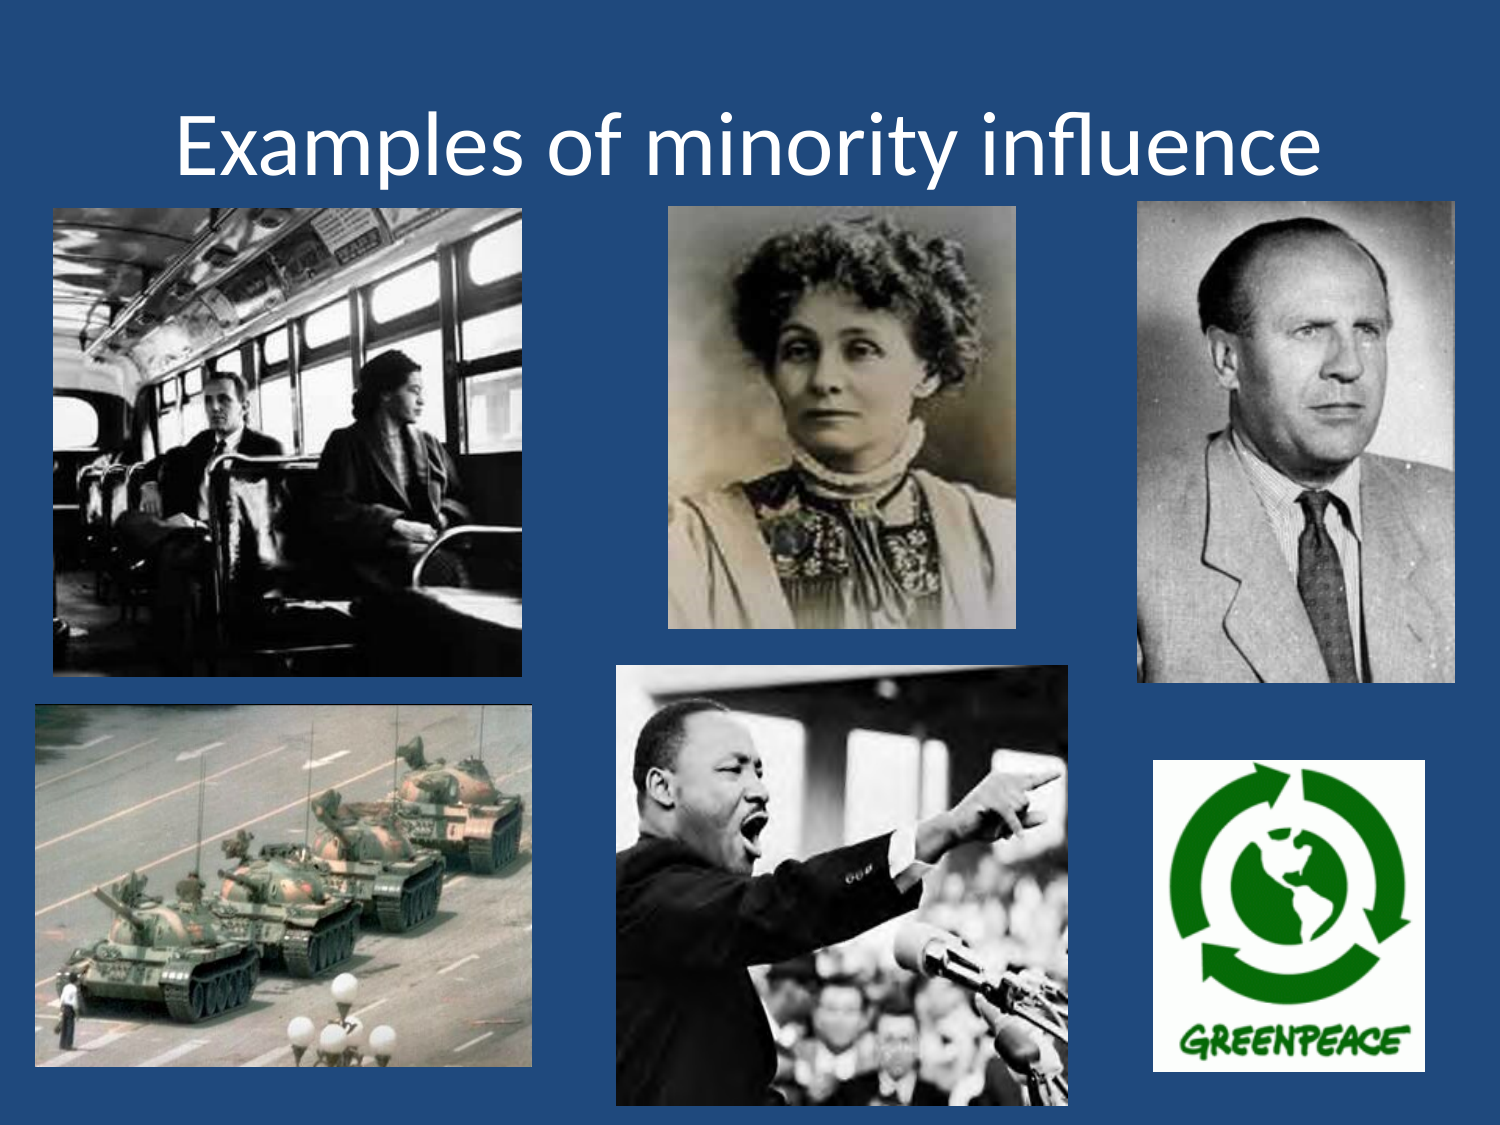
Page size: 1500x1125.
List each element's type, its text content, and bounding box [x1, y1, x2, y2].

picture [34, 703, 533, 1068]
picture [1137, 201, 1455, 684]
picture [615, 665, 1068, 1106]
title Examples of minority influence [75, 45, 1425, 233]
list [52, 207, 523, 678]
picture [668, 206, 1016, 629]
picture [1152, 760, 1426, 1072]
